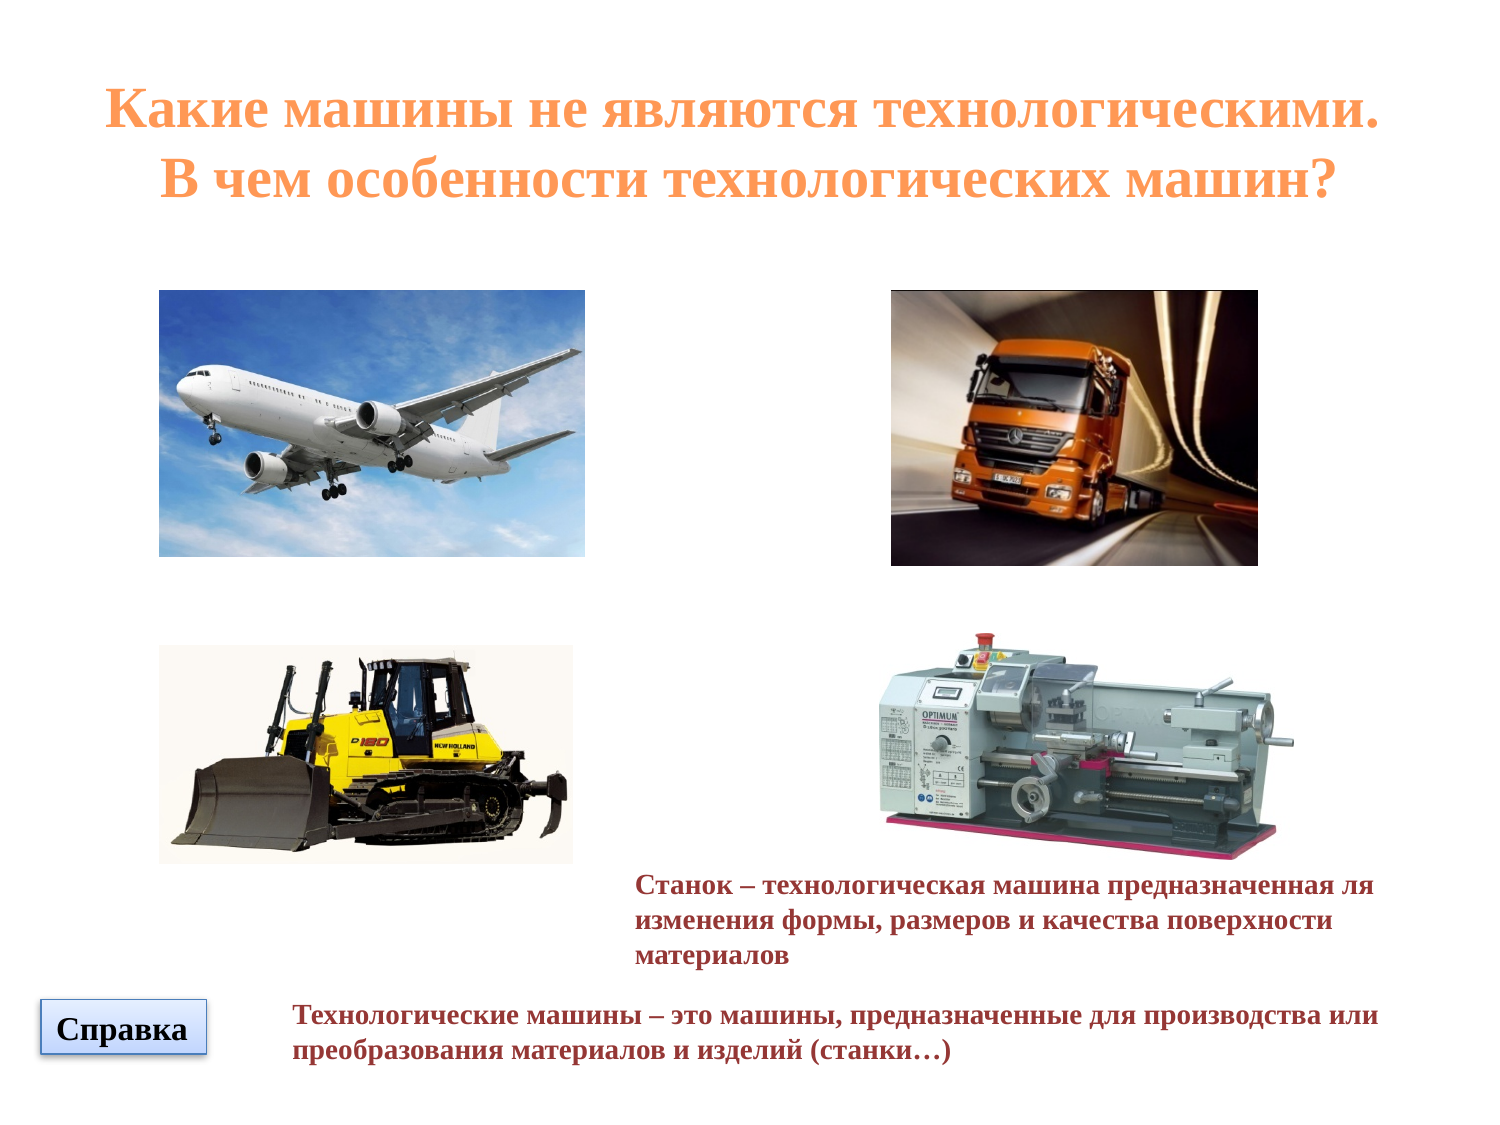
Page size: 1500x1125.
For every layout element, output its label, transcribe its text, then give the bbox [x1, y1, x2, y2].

text_box Технологические машины – это машины, предназначенные для производства или преобразования материалов и изделий (станки…) [277, 987, 1447, 1073]
picture [879, 633, 1294, 860]
picture [159, 290, 585, 557]
text_box Станок – технологическая машина предназначенная ля изменения формы, размеров и качества поверхности материалов [620, 857, 1447, 978]
picture [891, 290, 1259, 566]
title Какие машины не являются технологическими. В чем особенности технологических машин? [75, 45, 1425, 233]
text_box Справка [40, 999, 207, 1055]
picture [159, 644, 574, 864]
